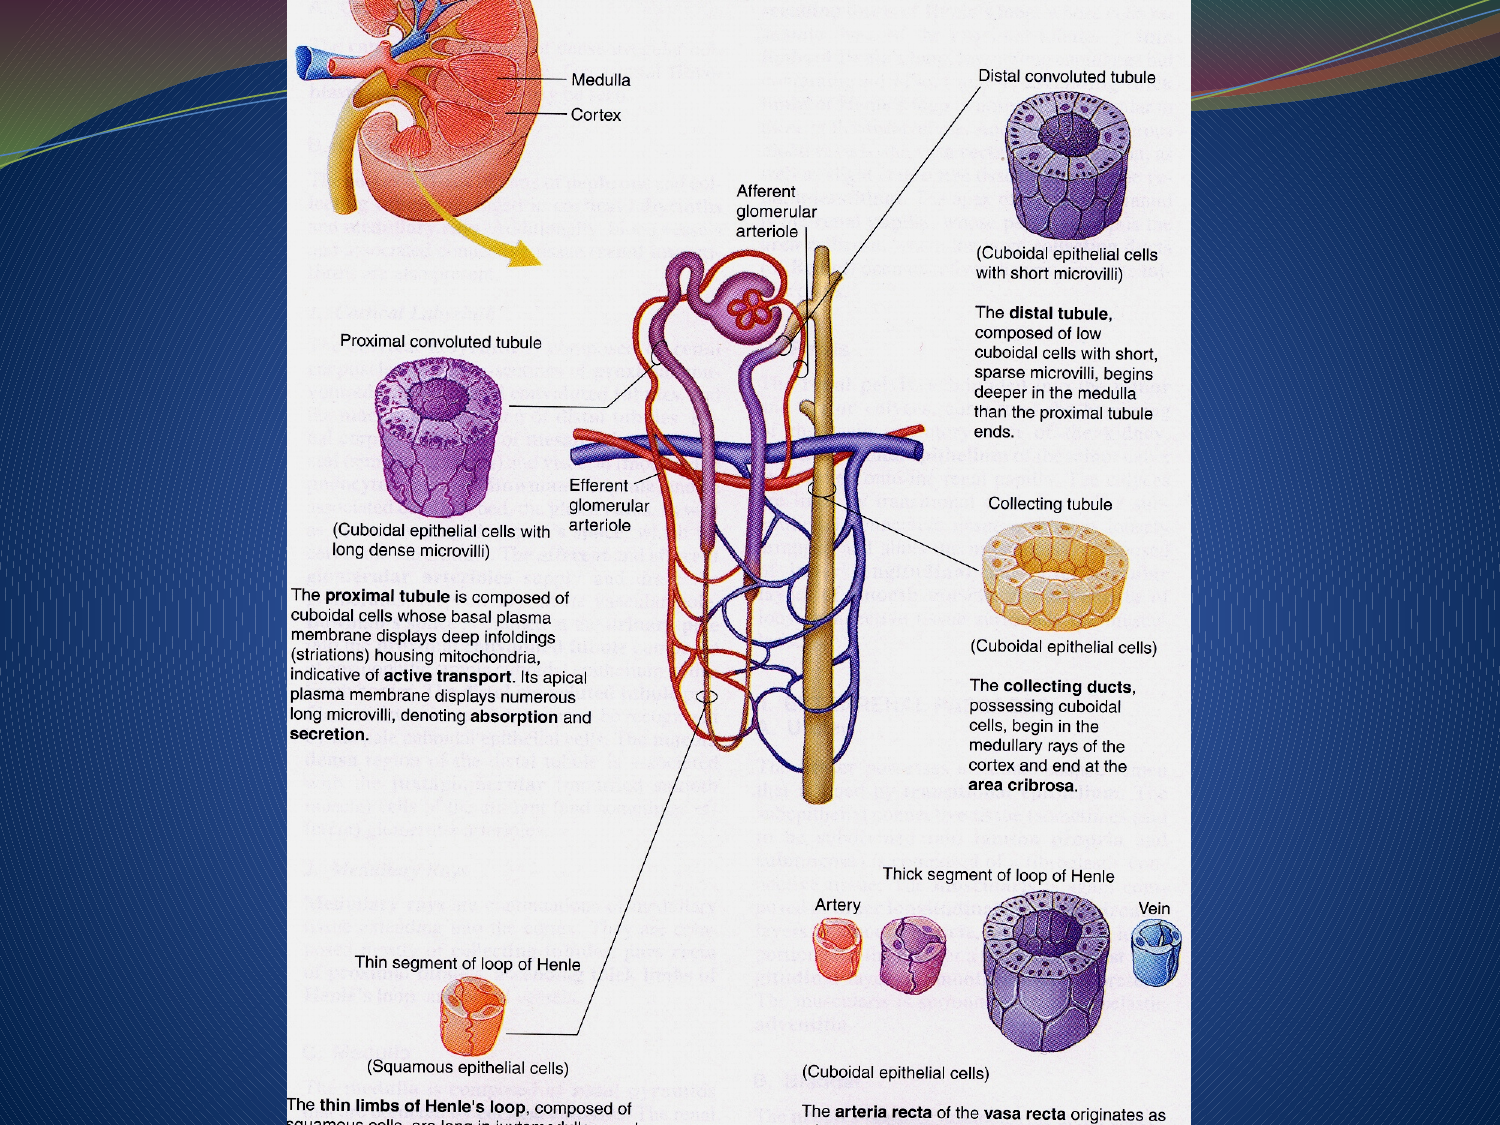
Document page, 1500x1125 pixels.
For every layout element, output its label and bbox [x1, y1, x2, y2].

picture [287, 0, 1191, 1125]
